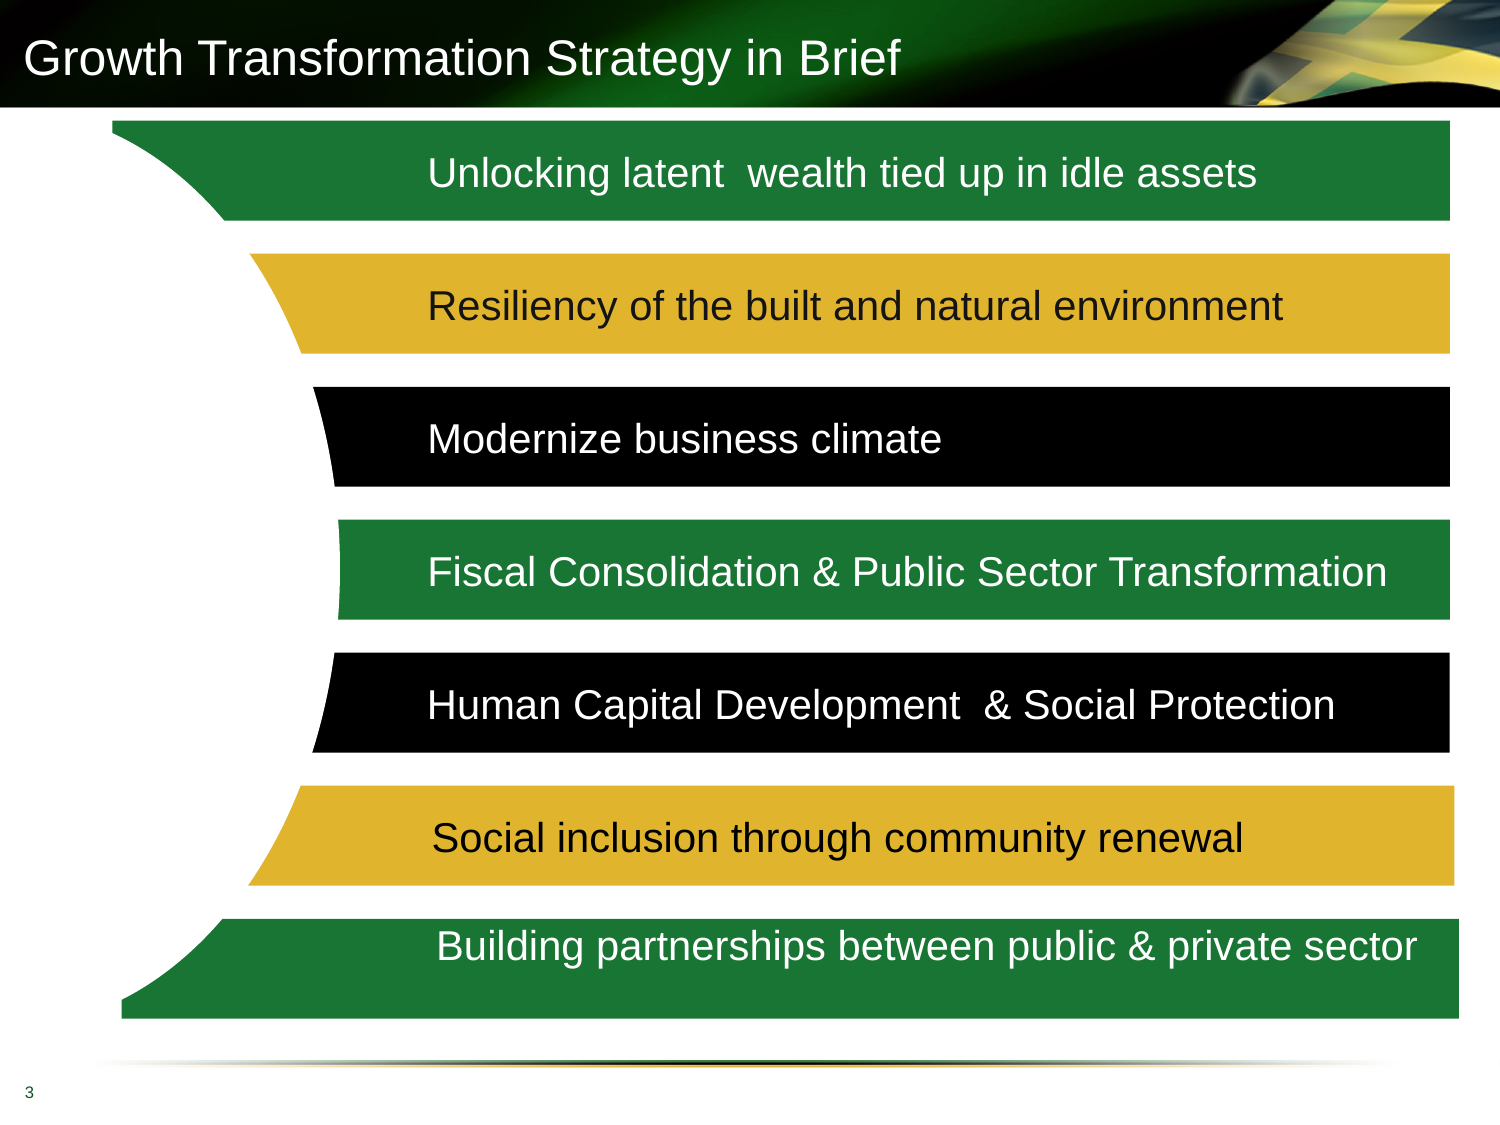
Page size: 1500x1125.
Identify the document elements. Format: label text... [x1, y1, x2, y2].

picture [0, 0, 1500, 1125]
text_box Fiscal Consolidation & Public Sector Transformation [349, 519, 1450, 620]
text_box Resiliency of the built and natural environment [349, 253, 1450, 354]
text_box Social inclusion through community renewal [349, 785, 1455, 886]
slide_number 3 [10, 1074, 361, 1108]
text_box Human Capital Development & Social Protection [349, 652, 1450, 753]
text_box Unlocking latent wealth tied up in idle assets [349, 120, 1450, 221]
title Growth Transformation Strategy in Brief [22, 24, 1478, 88]
text_box Modernize business climate [349, 386, 1450, 487]
text_box Building partnerships between public & private sector [349, 918, 1459, 1019]
